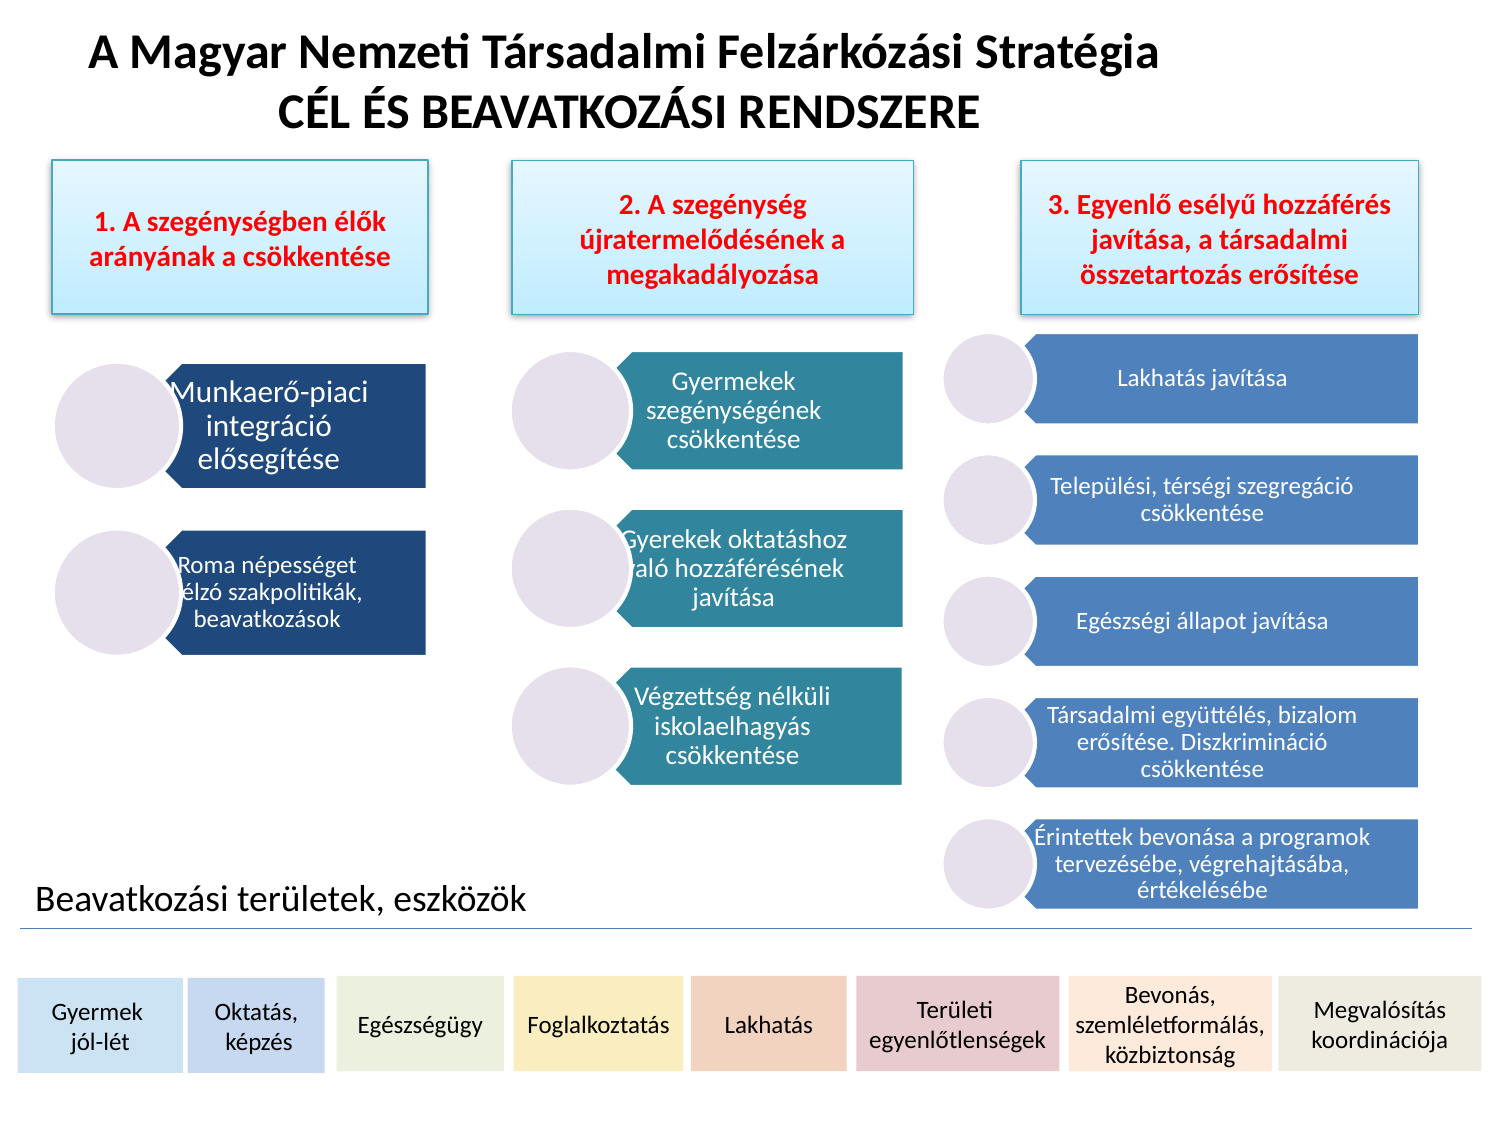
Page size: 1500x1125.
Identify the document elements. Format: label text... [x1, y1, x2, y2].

text_box Megvalósítás koordinációja [1278, 975, 1482, 1072]
text_box 2. A szegénység újratermelődésének a megakadályozása [511, 160, 914, 315]
text_box Oktatás, képzés [187, 977, 325, 1073]
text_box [855, 331, 1500, 912]
text_box Bevonás, szemléletformálás, közbiztonság [1068, 975, 1272, 1072]
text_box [455, 349, 850, 788]
title A Magyar Nemzeti Társadalmi Felzárkózási Stratégia CÉL ÉS BEAVATKOZÁSI RENDSZERE [2, 3, 1247, 153]
text_box 3. Egyenlő esélyű hozzáférés javítása, a társadalmi összetartozás erősítése [1020, 160, 1419, 315]
text_box Gyermek jól-lét [17, 977, 183, 1073]
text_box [6, 361, 450, 658]
text_box Beavatkozási területek, eszközök [20, 866, 567, 927]
text_box Foglalkoztatás [513, 975, 684, 1072]
text_box 1. A szegénységben élők arányának a csökkentése [51, 159, 429, 315]
text_box Egészségügy [336, 975, 504, 1072]
text_box Területi egyenlőtlenségek [856, 975, 1060, 1072]
text_box Lakhatás [690, 975, 847, 1072]
